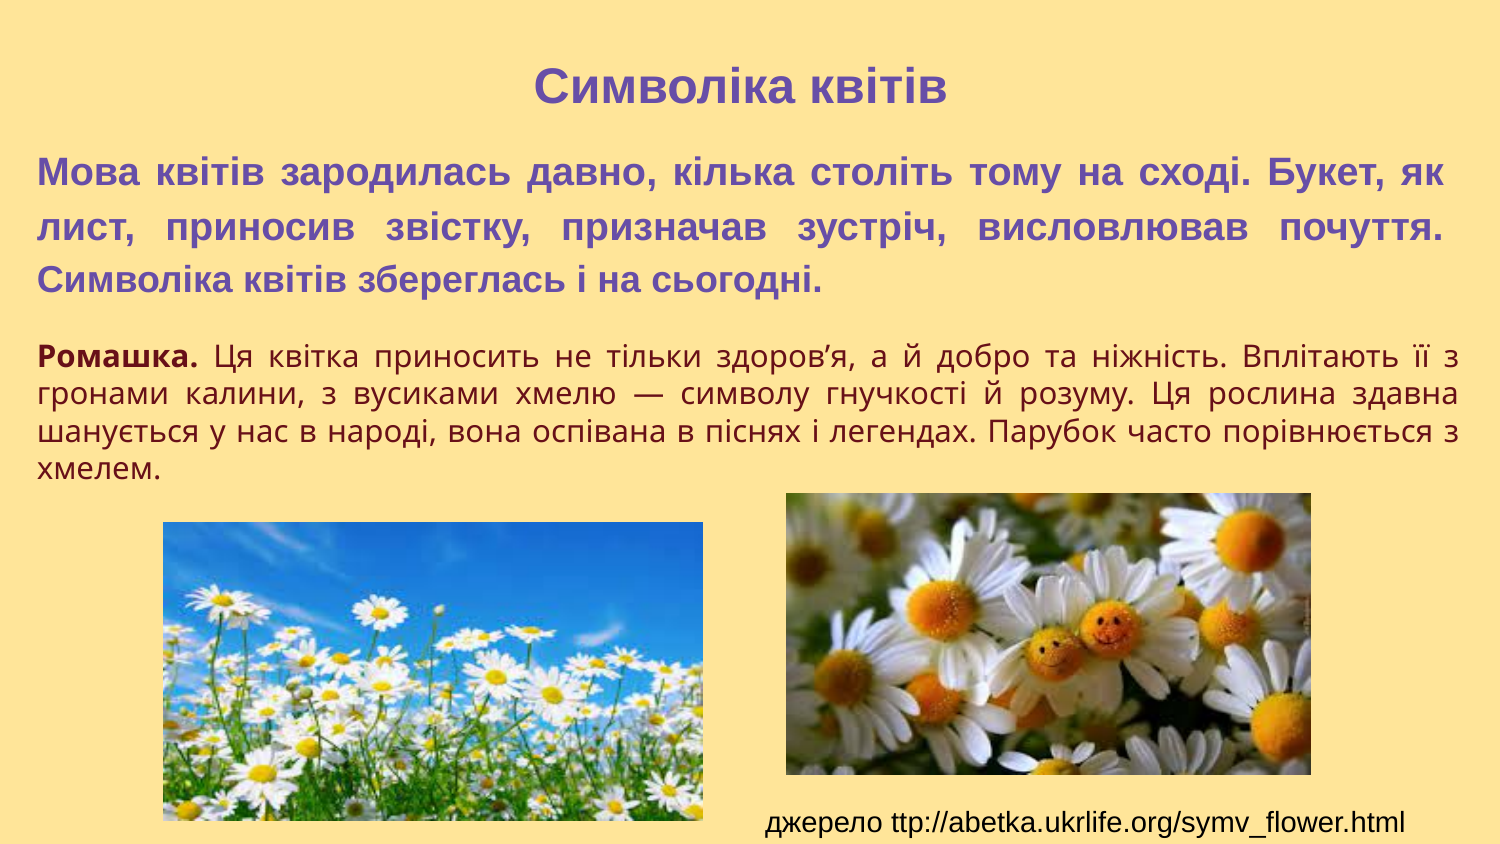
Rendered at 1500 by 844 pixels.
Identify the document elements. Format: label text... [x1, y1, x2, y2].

text_box джерело ttp://abetka.ukrlife.org/symv_flower.html [750, 788, 1477, 844]
picture [163, 522, 703, 821]
text_box Символіка квітів Мова квітів зародилась давно, кілька століть тому на сході. Букет, як лист, приносив звістку, призначав зустріч, висловлював почуття. Символіка квітів збереглась і на сьогодні. [21, 29, 1461, 315]
text_box Ромашка. Ця квітка приносить не тільки здоров’я, а й добро та ніжність. Вплітають її з гронами калини, з вусиками хмелю — символу гнучкості й розуму. Ця рослина здавна шанується у нас в народі, вона оспівана в піснях і легендах. Парубок часто порівнюється з хмелем. [21, 321, 1477, 501]
picture [786, 492, 1311, 775]
